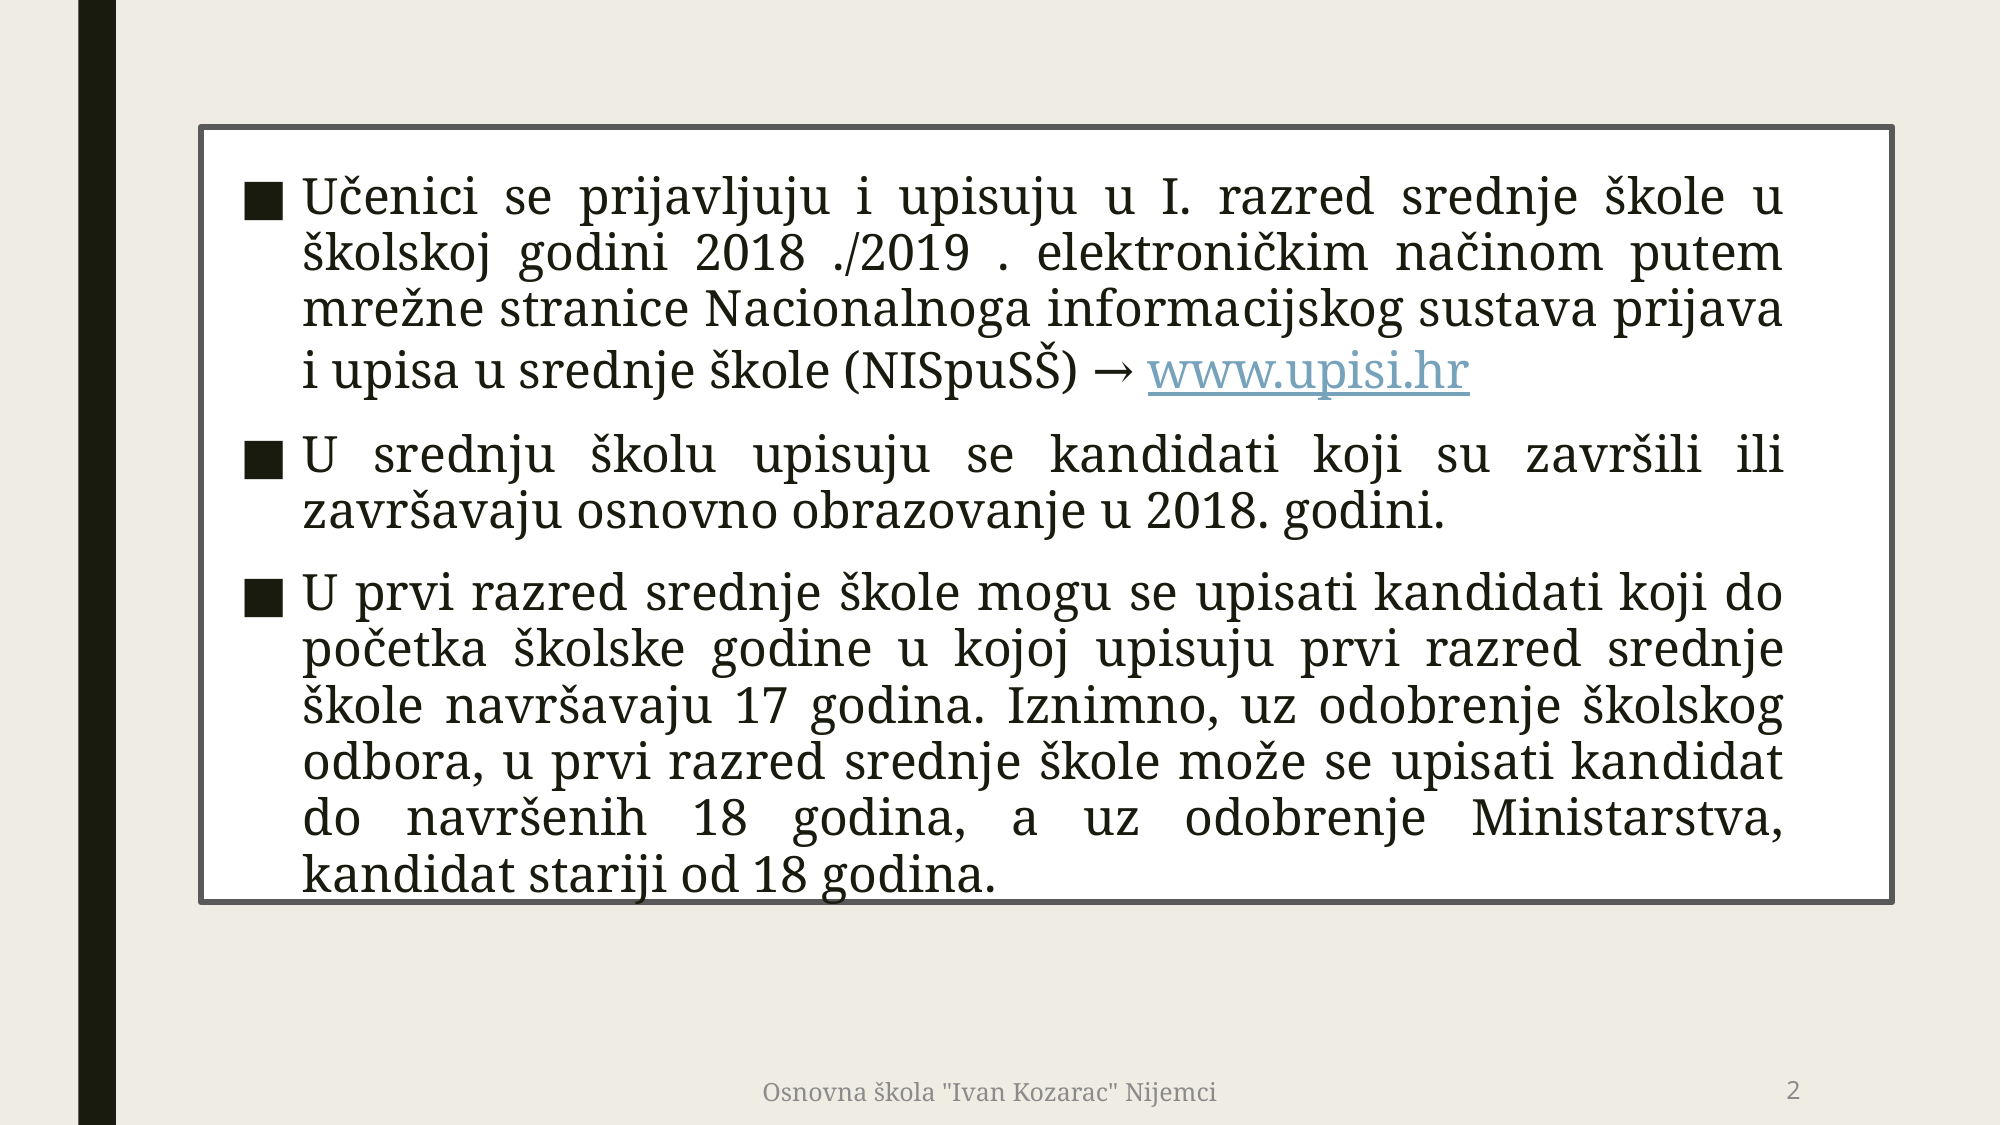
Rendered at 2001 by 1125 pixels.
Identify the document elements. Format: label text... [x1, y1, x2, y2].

footer Osnovna škola "Ivan Kozarac" Nijemci [474, 1058, 1505, 1125]
text_box [198, 124, 1895, 905]
list Učenici se prijavljuju i upisuju u I. razred srednje škole u školskoj godini 2018 ./2019 . elektroničkim načinom putem mrežne stranice Nacionalnoga informacijskog sustava prijava i upisa u srednje škole (NISpuSŠ) → www.upisi.hr U srednju školu upisuju se kandidati koji su završili ili završavaju osnovno obrazovanje u 2018. godini. U prvi razred srednje škole mogu se upisati kandidati koji do početka školske godine u kojoj upisuju prvi razred srednje škole navršavaju 17 godina. Iznimno, uz odobrenje školskog odbora, u prvi razred srednje škole može se upisati kandidat do navršenih 18 godina, a uz odobrenje Ministarstva, kandidat stariji od 18 godina. [225, 161, 1800, 963]
slide_number 2 [1553, 1058, 1816, 1125]
